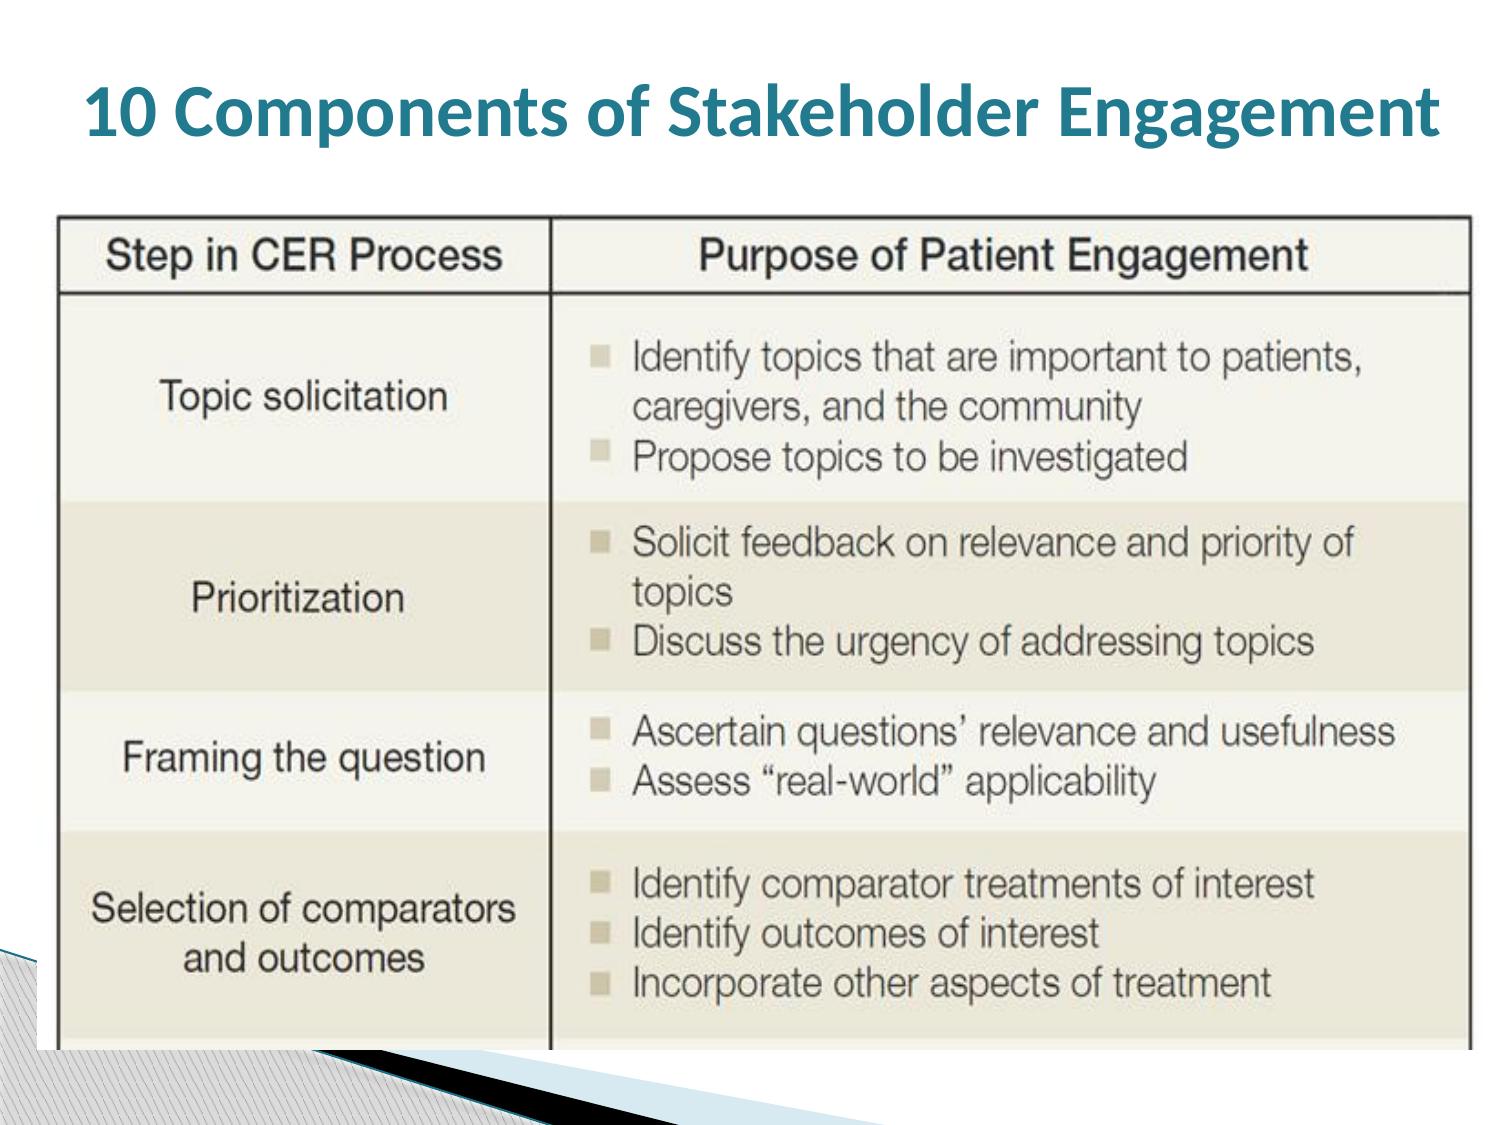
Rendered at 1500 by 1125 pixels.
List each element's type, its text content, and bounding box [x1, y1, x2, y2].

text_box 10 Components of Stakeholder Engagement [49, 50, 1475, 163]
picture [37, 199, 1485, 1051]
